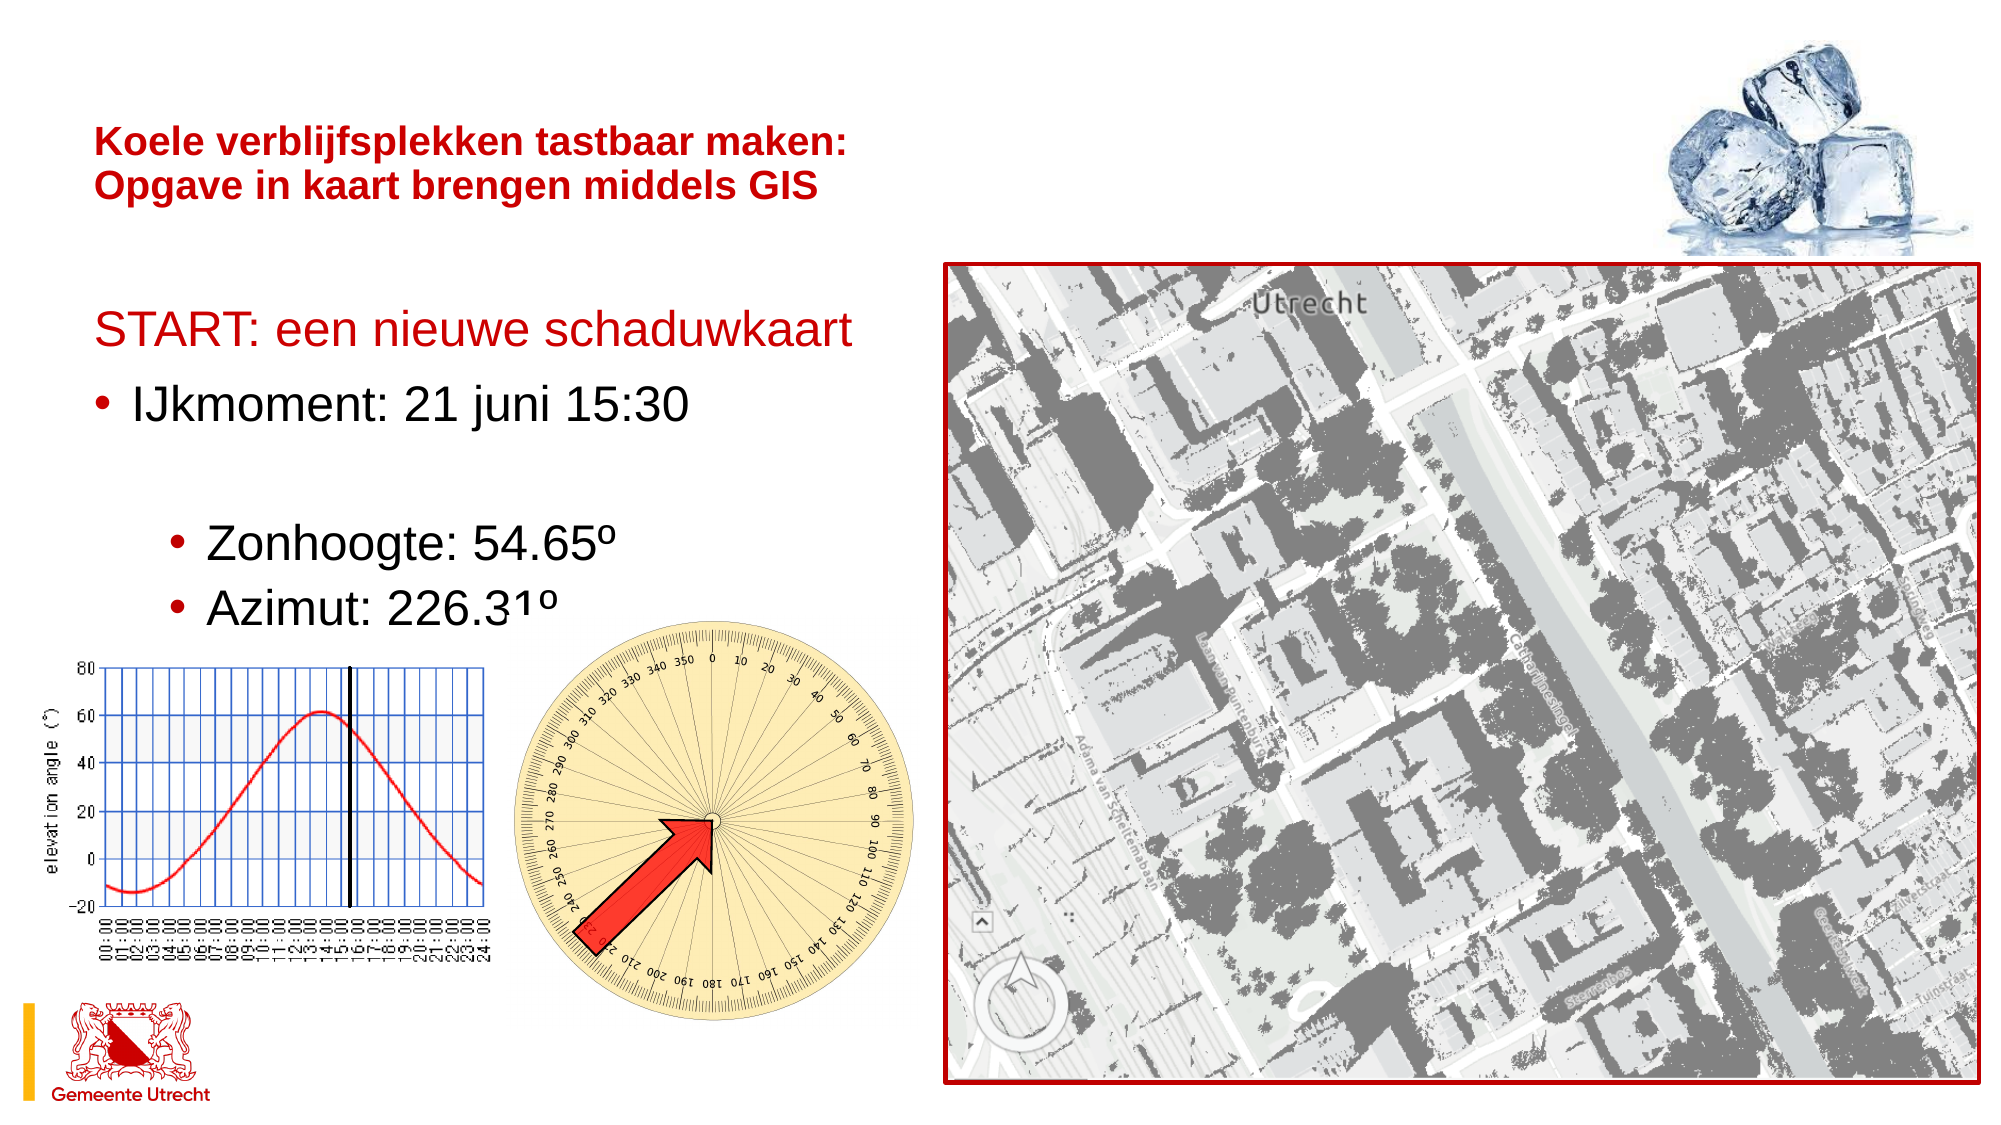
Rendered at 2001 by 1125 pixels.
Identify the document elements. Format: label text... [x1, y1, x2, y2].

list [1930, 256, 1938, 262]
title Koele verblijfsplekken tastbaar maken: Opgave in kaart brengen middels GIS [78, 67, 1930, 267]
picture [947, 266, 1977, 1081]
picture [1653, 40, 1977, 256]
list START: een nieuwe schaduwkaart IJkmoment: 21 juni 15:30 Zonhoogte: 54.65º Azimut: 226.31º [78, 267, 943, 1085]
picture [23, 636, 507, 968]
picture [23, 1000, 210, 1101]
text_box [506, 615, 920, 1029]
